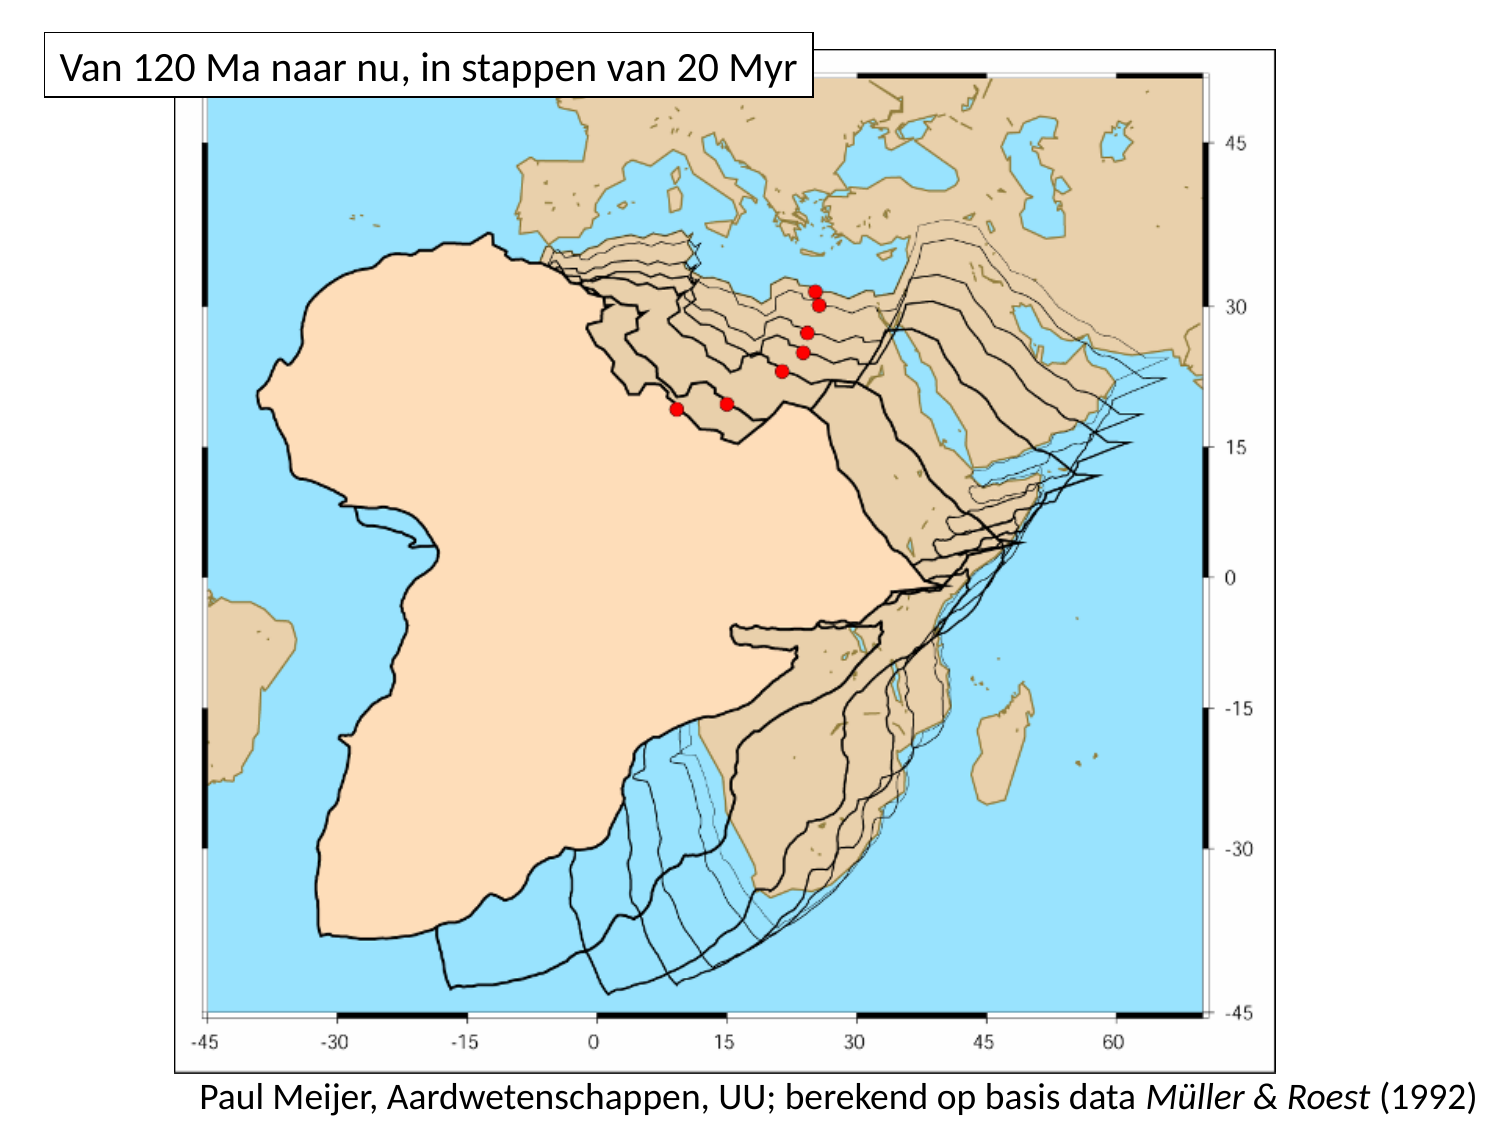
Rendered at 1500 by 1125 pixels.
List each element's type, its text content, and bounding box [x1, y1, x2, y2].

picture [174, 49, 1276, 1074]
text_box Paul Meijer, Aardwetenschappen, UU; berekend op basis data Müller & Roest (1992) [184, 1064, 1493, 1125]
text_box Van 120 Ma naar nu, in stappen van 20 Myr [44, 32, 814, 98]
